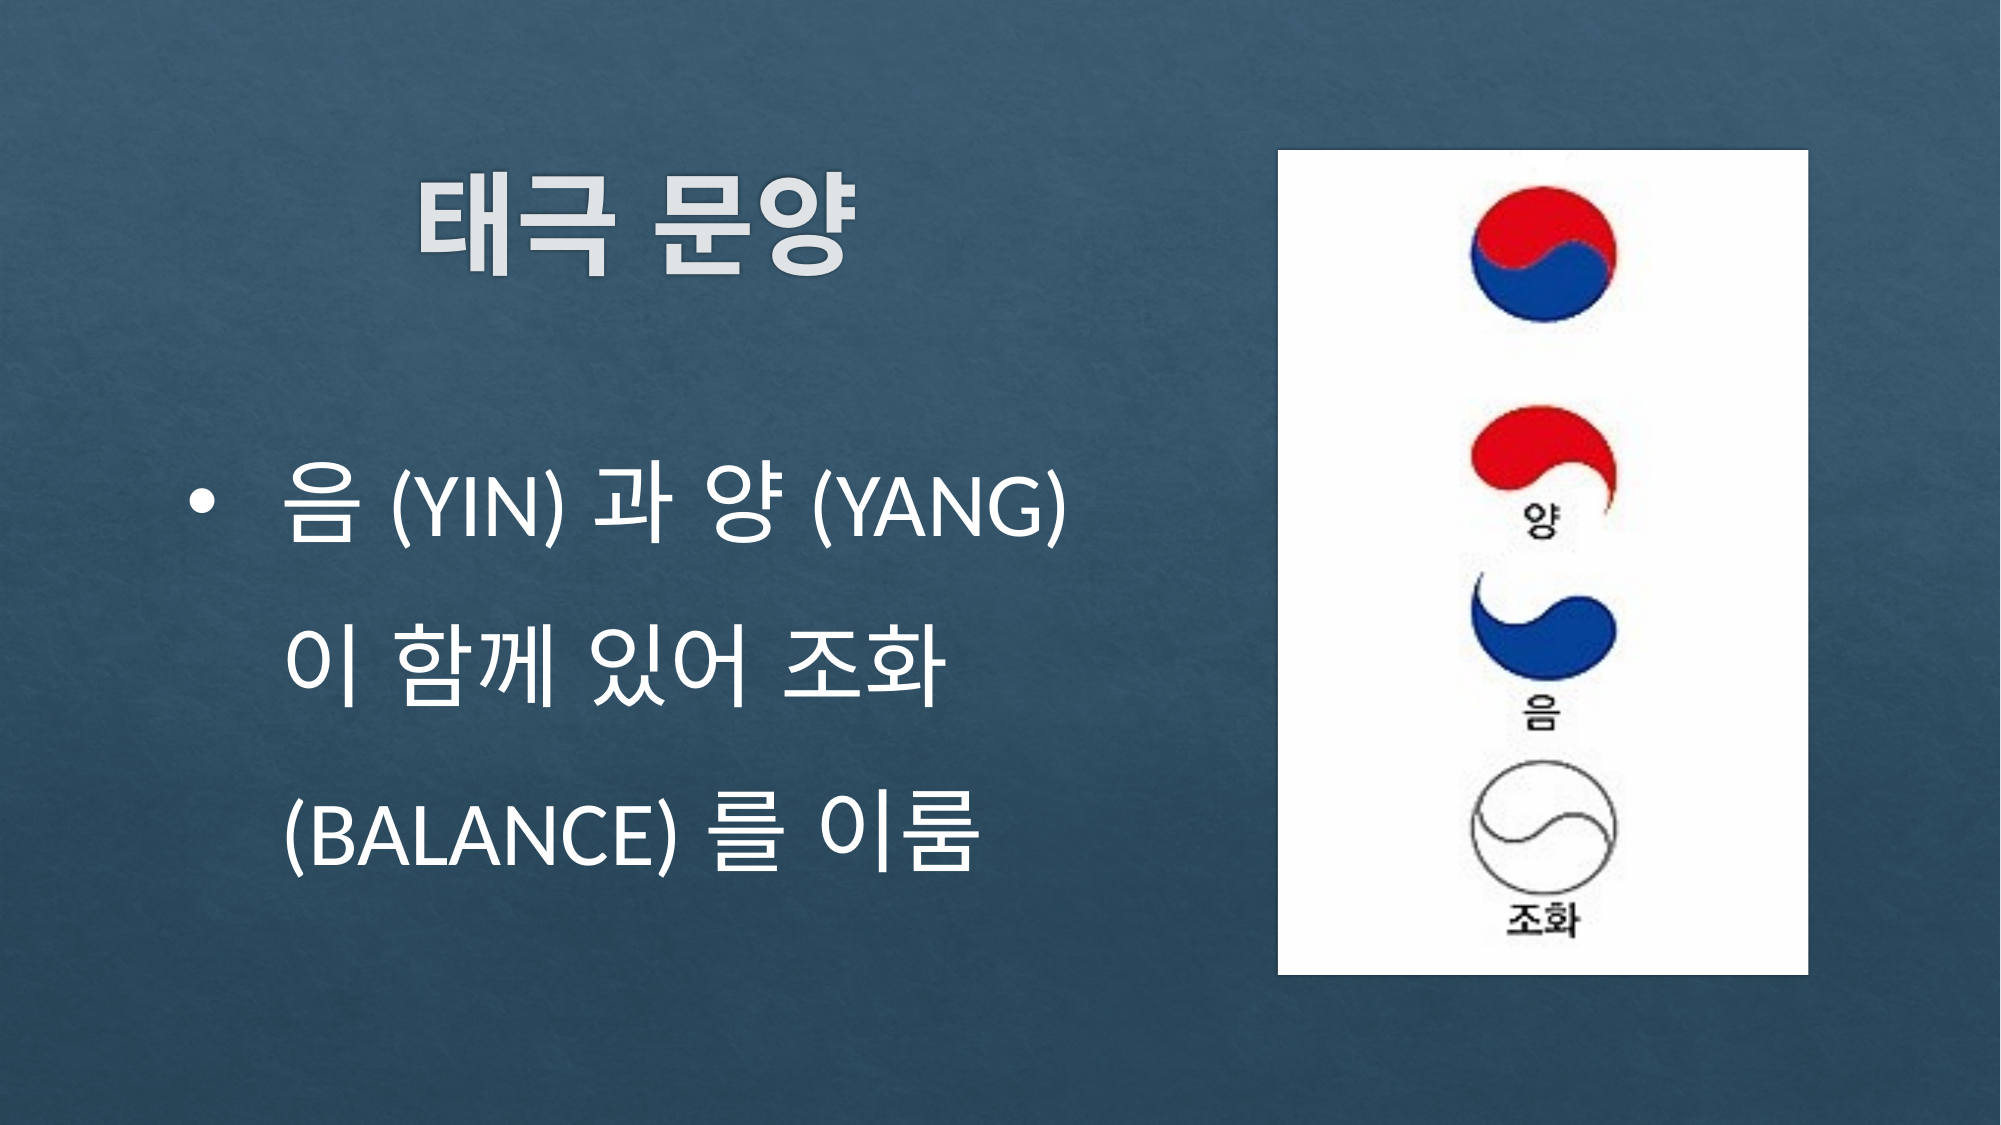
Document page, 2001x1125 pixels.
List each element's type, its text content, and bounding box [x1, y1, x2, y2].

title 태극 문양 [220, 141, 1052, 301]
picture [1277, 149, 1809, 976]
text_box 음(YIN)과 양(YANG)이 함께 있어 조화(BALANCE)를 이룸 [172, 381, 1184, 892]
